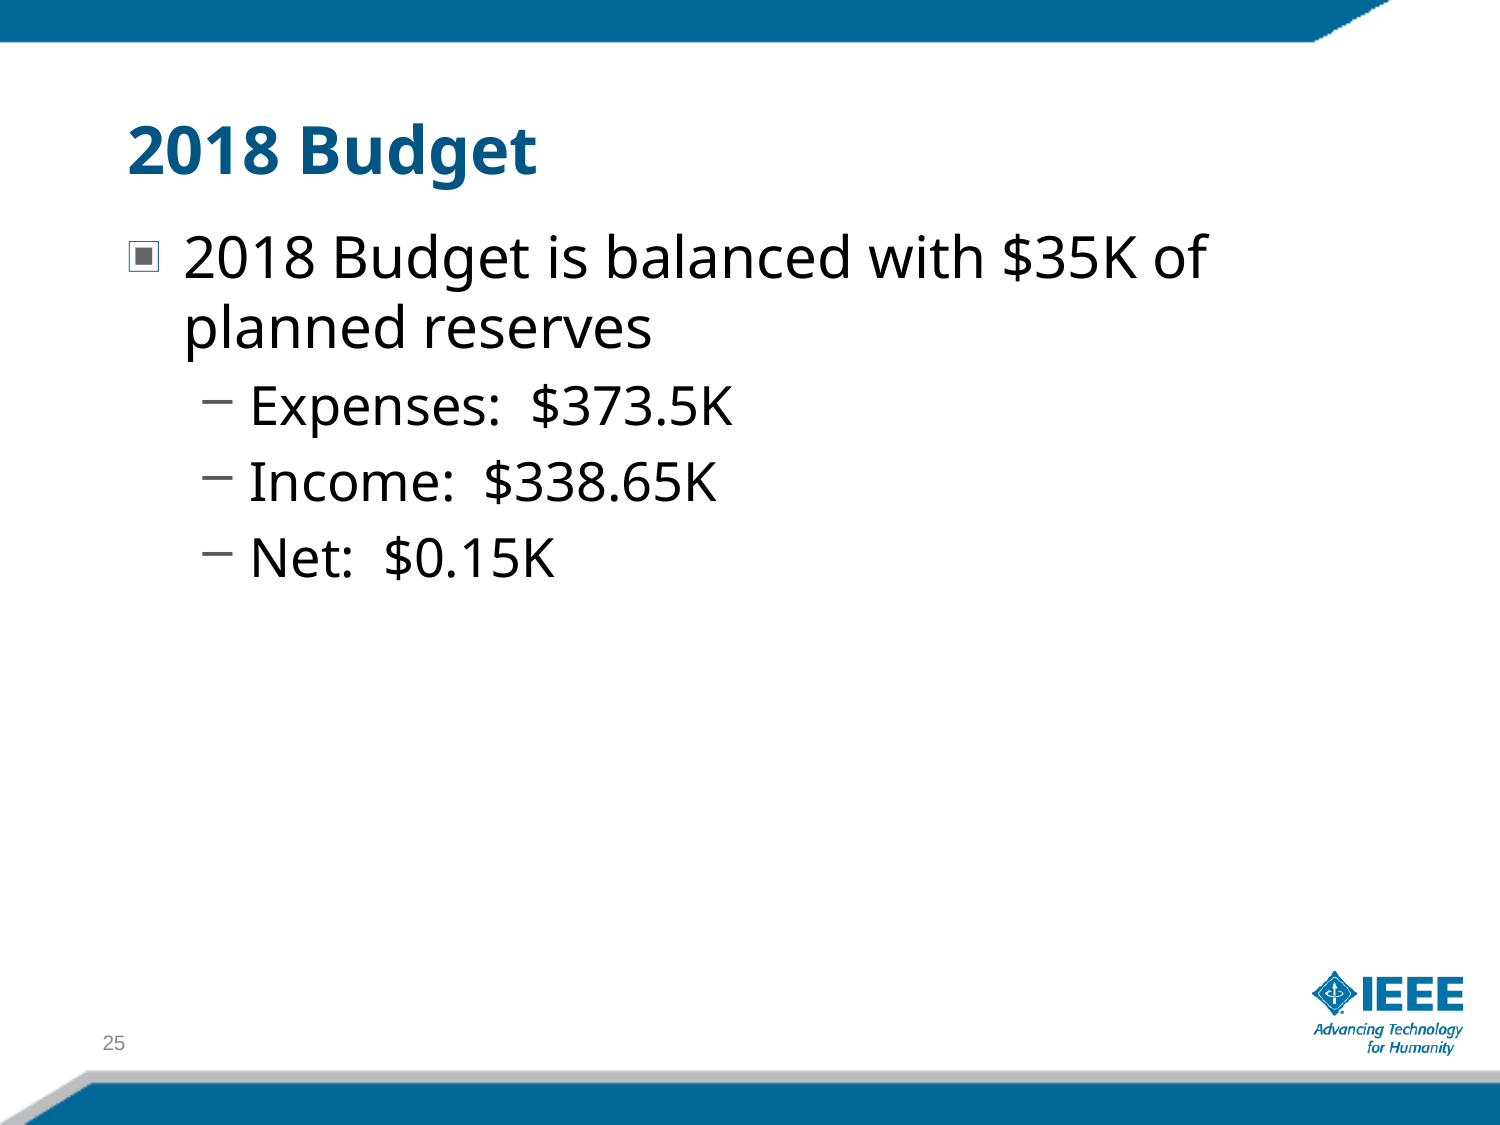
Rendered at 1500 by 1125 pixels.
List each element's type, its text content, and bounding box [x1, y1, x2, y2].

title 2018 Budget [112, 99, 1388, 213]
list 2018 Budget is balanced with $35K of planned reserves Expenses: $373.5K Income: $338.65K Net: $0.15K [112, 213, 1388, 1027]
slide_number 25 [87, 1012, 200, 1073]
picture [0, 0, 1500, 1125]
